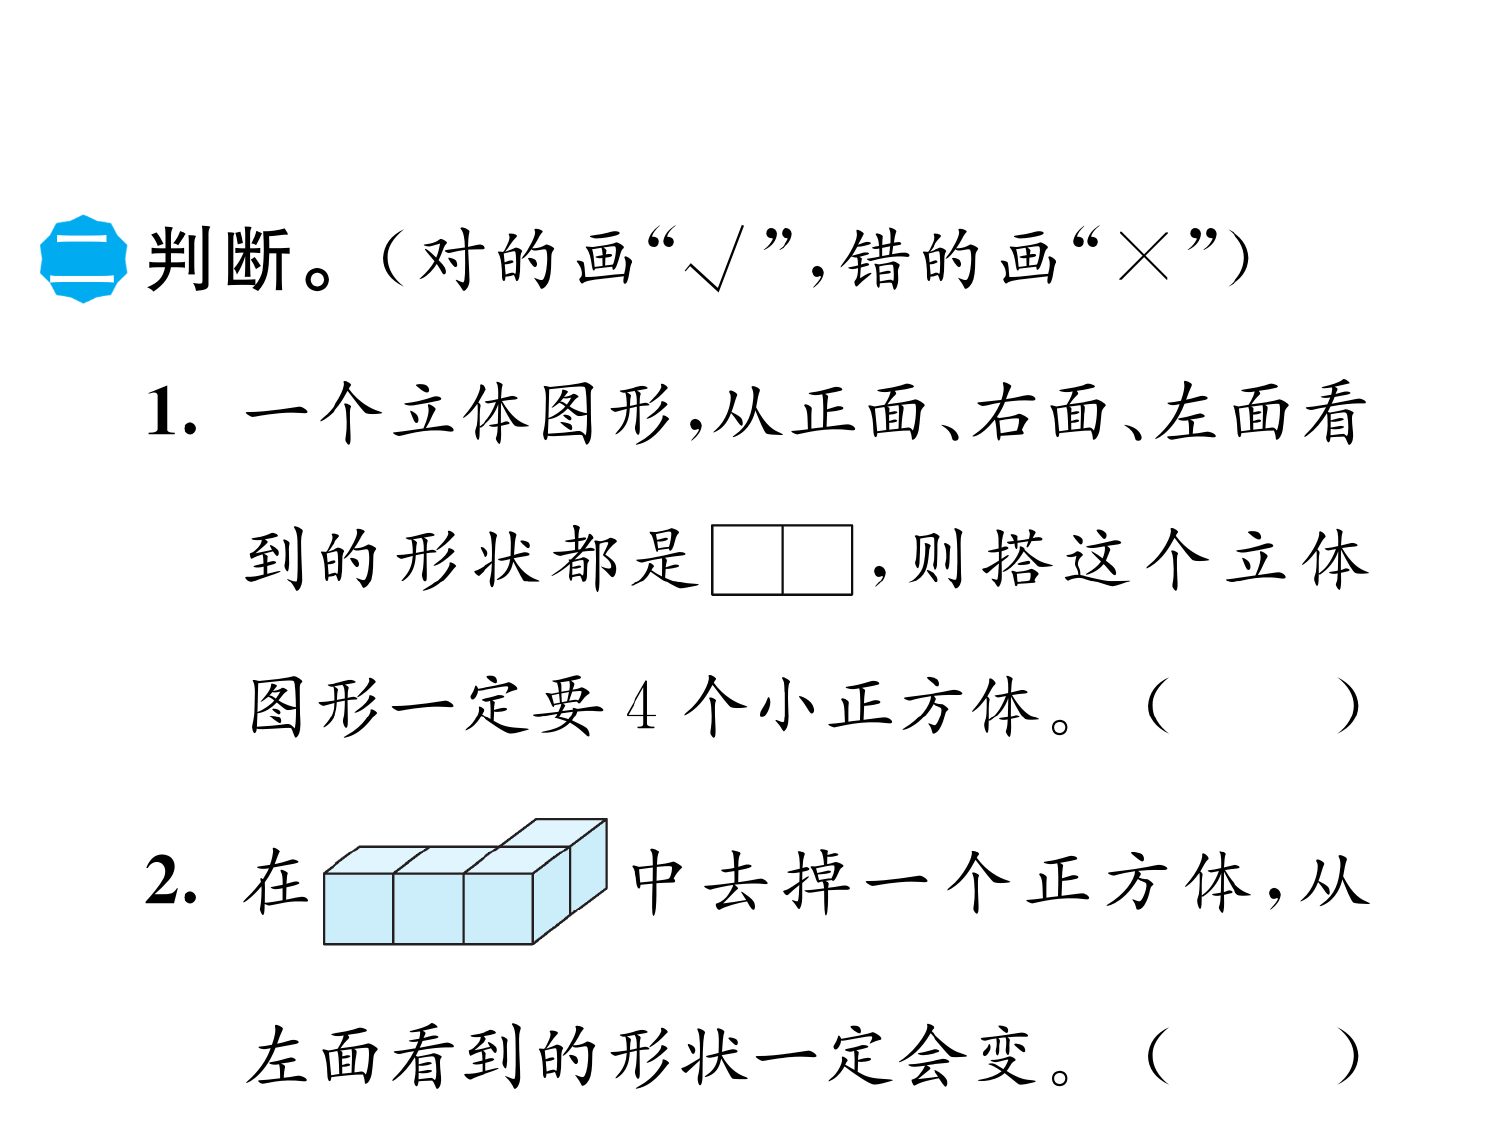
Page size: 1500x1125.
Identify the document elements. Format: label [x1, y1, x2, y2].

picture [35, 177, 1384, 1122]
